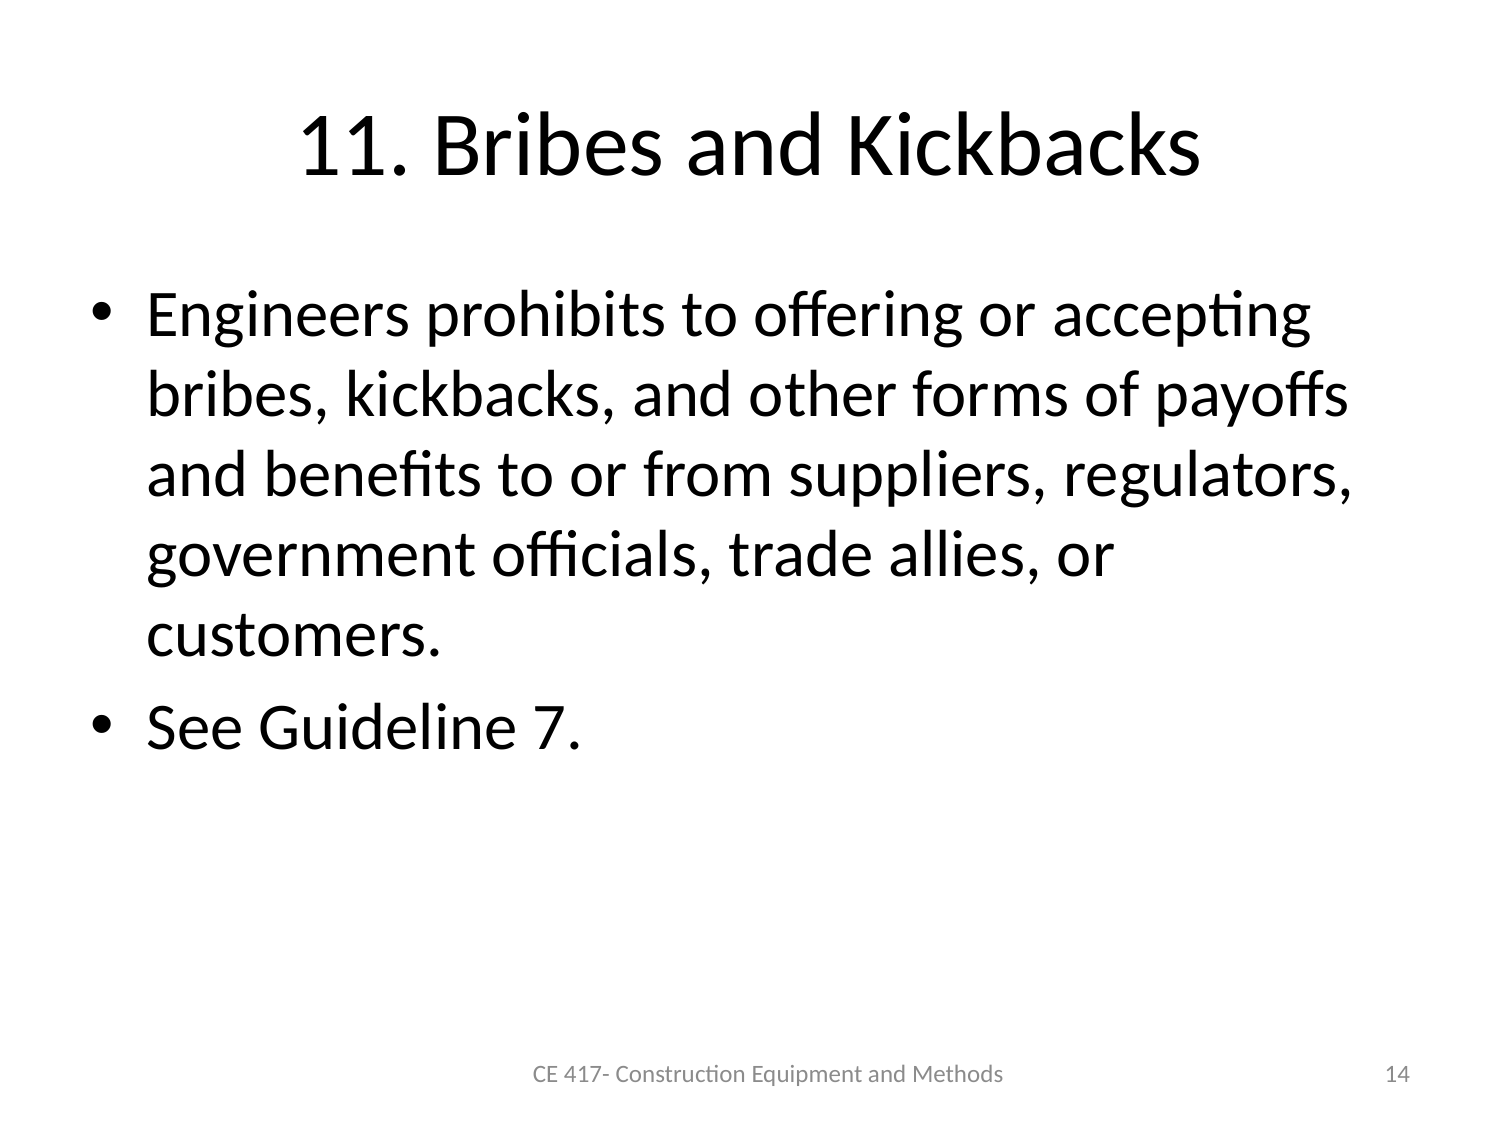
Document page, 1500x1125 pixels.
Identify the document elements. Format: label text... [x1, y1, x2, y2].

list Engineers prohibits to offering or accepting bribes, kickbacks, and other forms of payoffs and benefits to or from suppliers, regulators, government officials, trade allies, or customers. See Guideline 7. [75, 262, 1425, 1005]
slide_number 14 [1074, 1042, 1425, 1103]
title 11. Bribes and Kickbacks [75, 45, 1425, 233]
footer CE 417- Construction Equipment and Methods [512, 1042, 1025, 1103]
